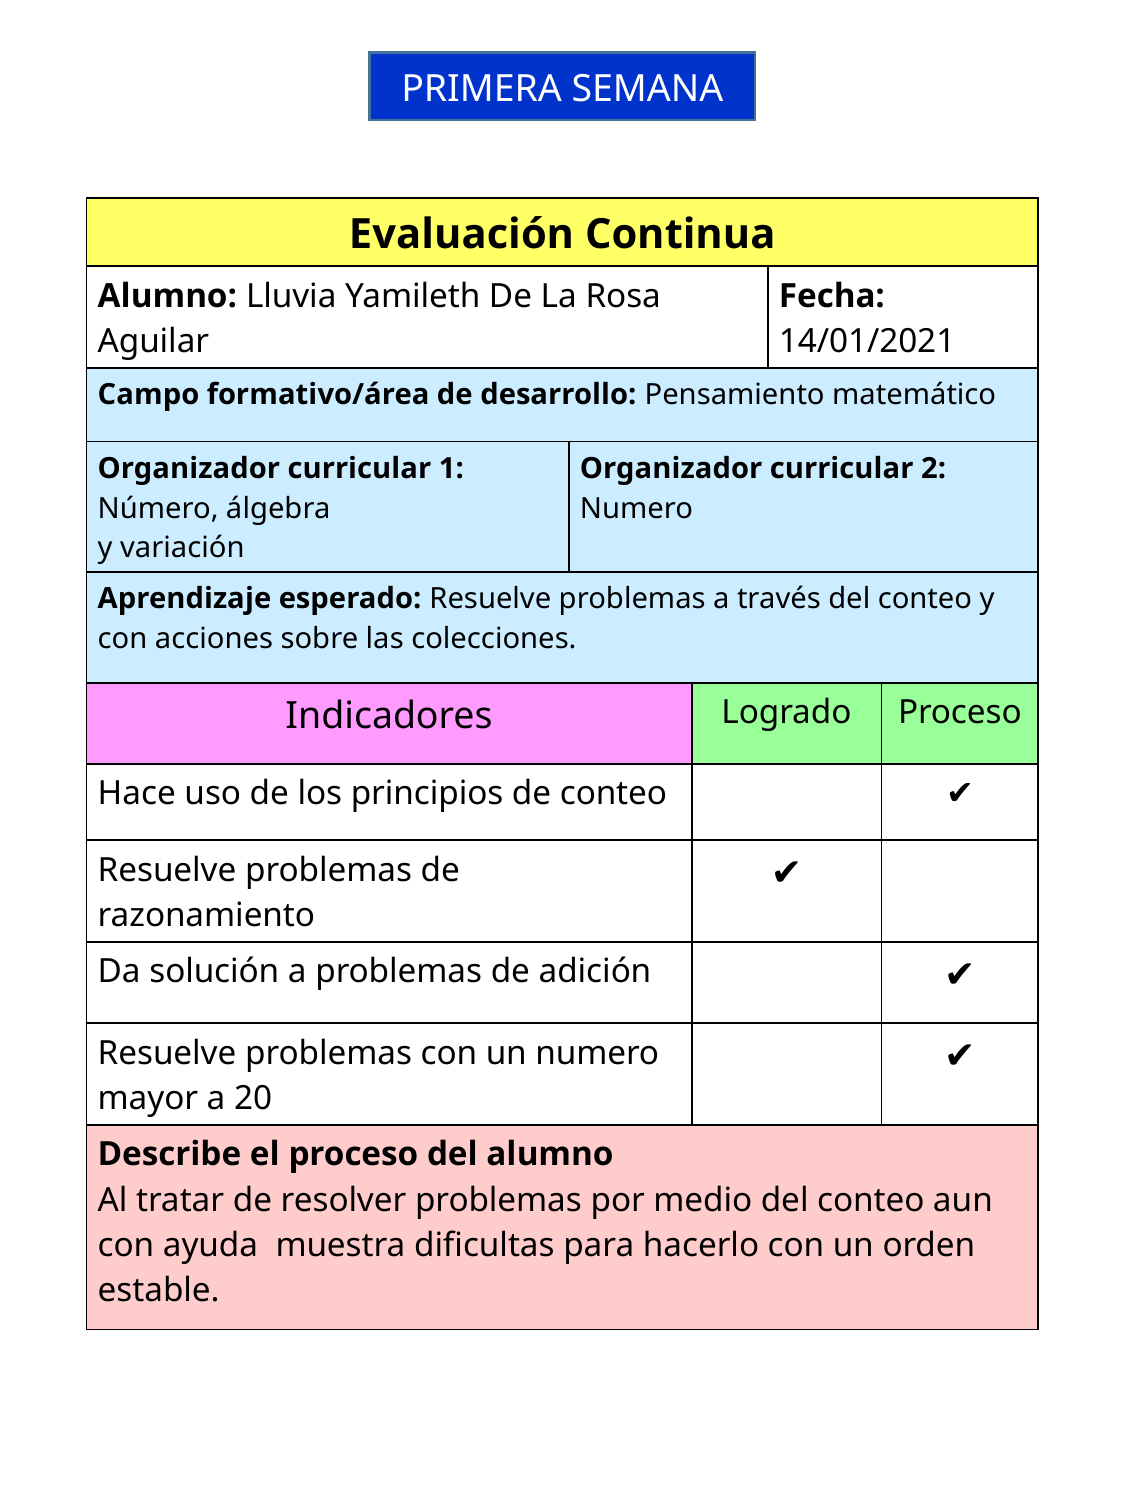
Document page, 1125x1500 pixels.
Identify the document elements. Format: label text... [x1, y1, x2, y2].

table_cell Indicadores [87, 684, 691, 763]
table_cell Organizador curricular 2: Numero [570, 442, 1037, 571]
table_cell Resuelve problemas de razonamiento [87, 841, 691, 941]
table_cell Describe el proceso del alumno Al tratar de resolver problemas por medio del conteo aun con ayuda muestra dificultas para hacerlo con un orden estable. [87, 1126, 1037, 1329]
table_cell ✔ [882, 1024, 1037, 1124]
table_cell ✔ [693, 841, 881, 941]
table_cell [882, 841, 1037, 941]
table_cell Aprendizaje esperado: Resuelve problemas a través del conteo y con acciones sobre las colecciones. [87, 573, 1037, 682]
table_cell Organizador curricular 1: Número, álgebra y variación [87, 442, 568, 571]
table_header Evaluación Continua [87, 199, 1037, 265]
table_cell Resuelve problemas con un numero mayor a 20 [87, 1024, 691, 1124]
table_cell Proceso [882, 684, 1037, 763]
table_cell Hace uso de los principios de conteo [87, 765, 691, 839]
table_cell Fecha: 14/01/2021 [769, 267, 1037, 367]
table_cell Logrado [693, 684, 881, 763]
table_cell ✔ [882, 765, 1037, 839]
table_cell Alumno: Lluvia Yamileth De La Rosa Aguilar [87, 267, 767, 367]
table_cell Da solución a problemas de adición [87, 943, 691, 1022]
table_cell Campo formativo/área de desarrollo: Pensamiento matemático [87, 369, 1037, 441]
table_cell ✔ [882, 943, 1037, 1022]
table_cell [693, 1024, 881, 1124]
text_box PRIMERA SEMANA [368, 51, 756, 121]
table_cell [693, 943, 881, 1022]
table_cell [693, 765, 881, 839]
